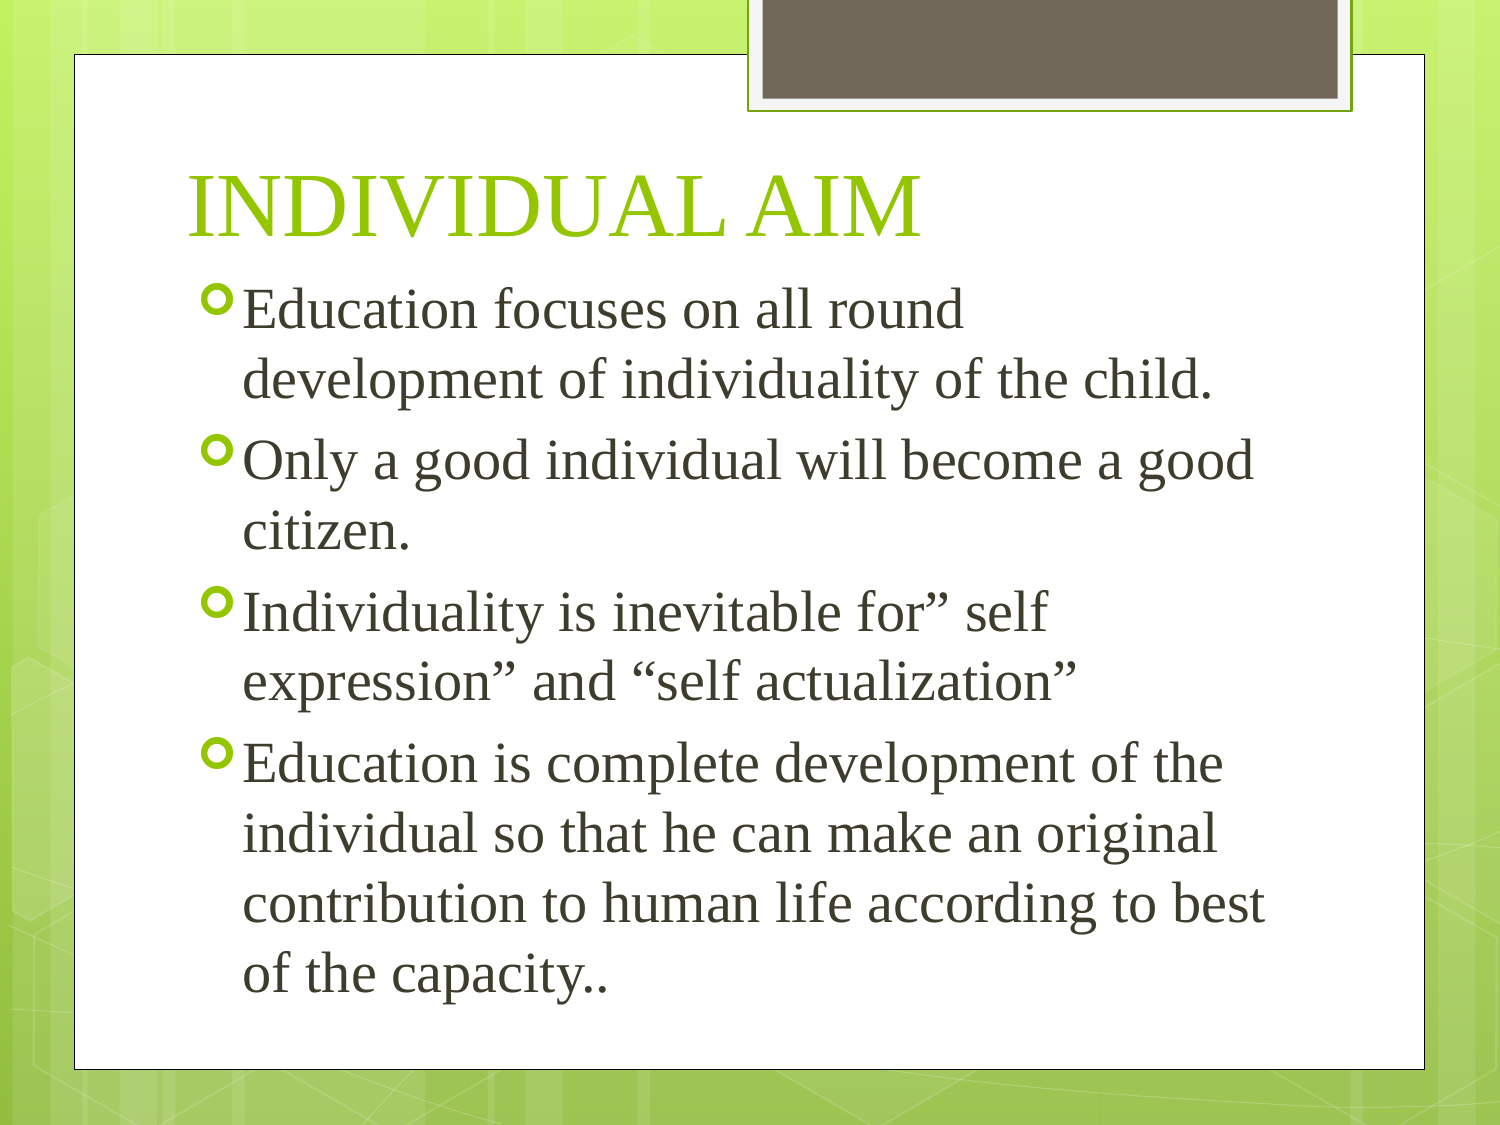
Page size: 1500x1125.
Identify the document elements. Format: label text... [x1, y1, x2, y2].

list Education focuses on all round development of individuality of the child. Only a good individual will become a good citizen. Individuality is inevitable for” self expression” and “self actualization” Education is complete development of the individual so that he can make an original contribution to human life according to best of the capacity.. [171, 262, 1283, 1050]
title INDIVIDUAL AIM [171, 168, 1324, 263]
